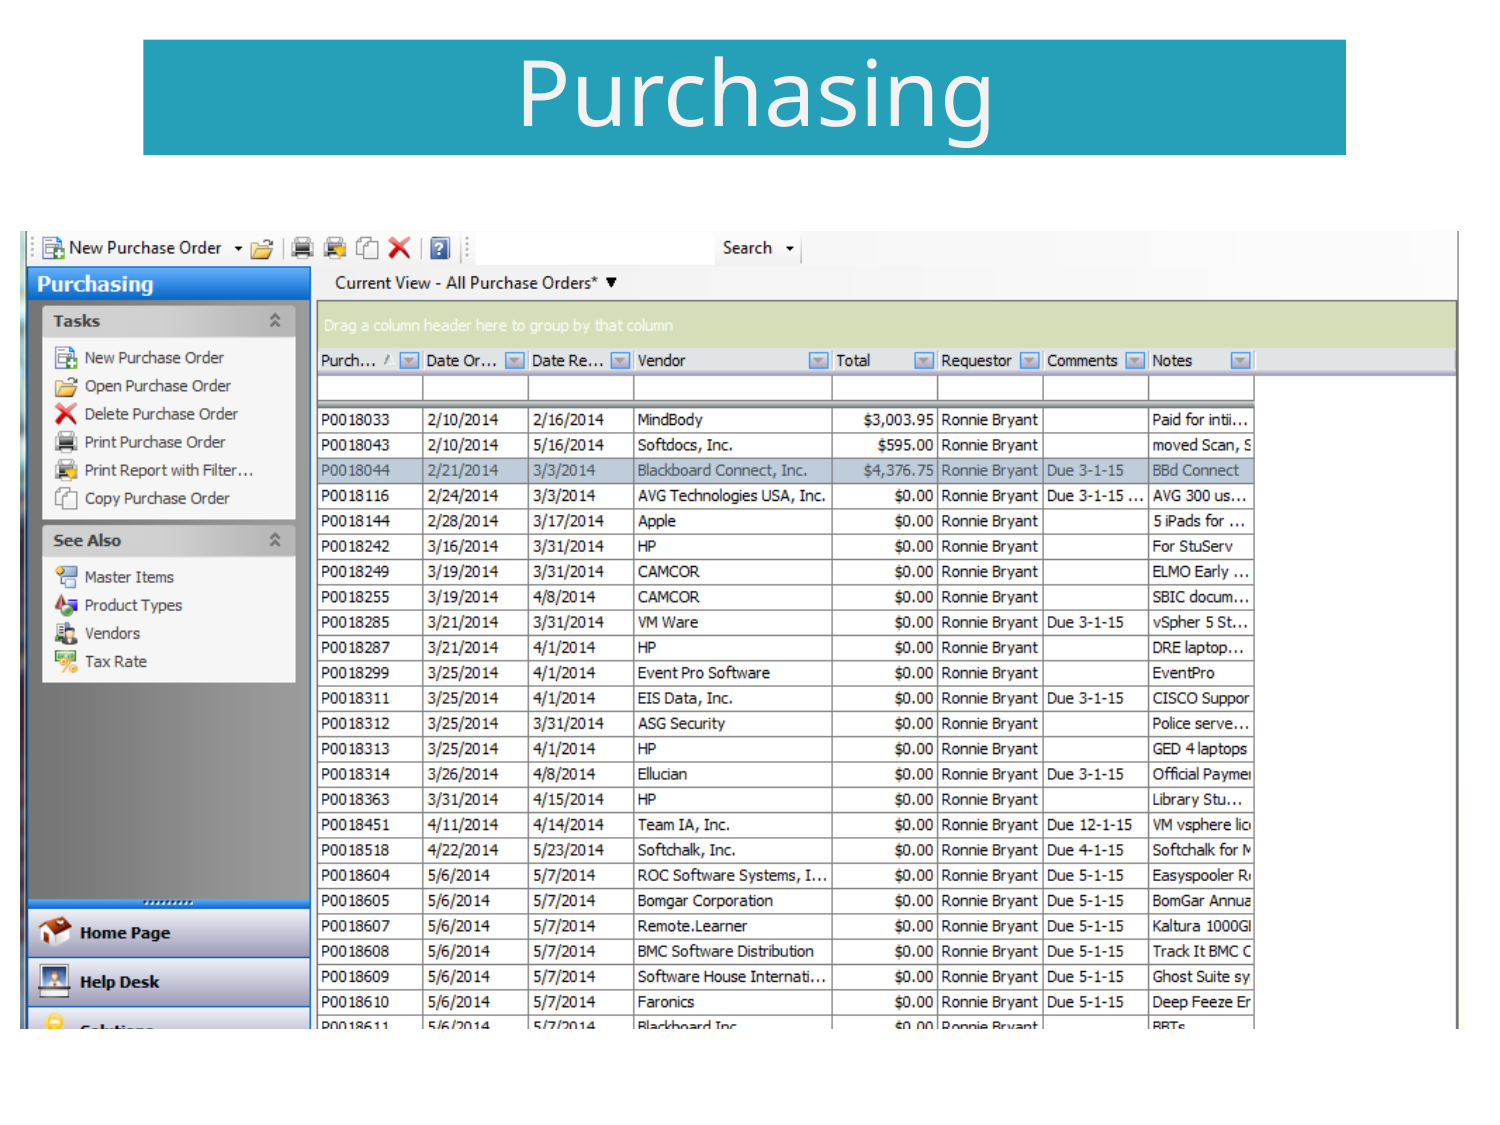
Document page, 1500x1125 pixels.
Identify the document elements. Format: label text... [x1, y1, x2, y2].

title Purchasing [143, 39, 1346, 155]
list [20, 231, 1466, 1029]
